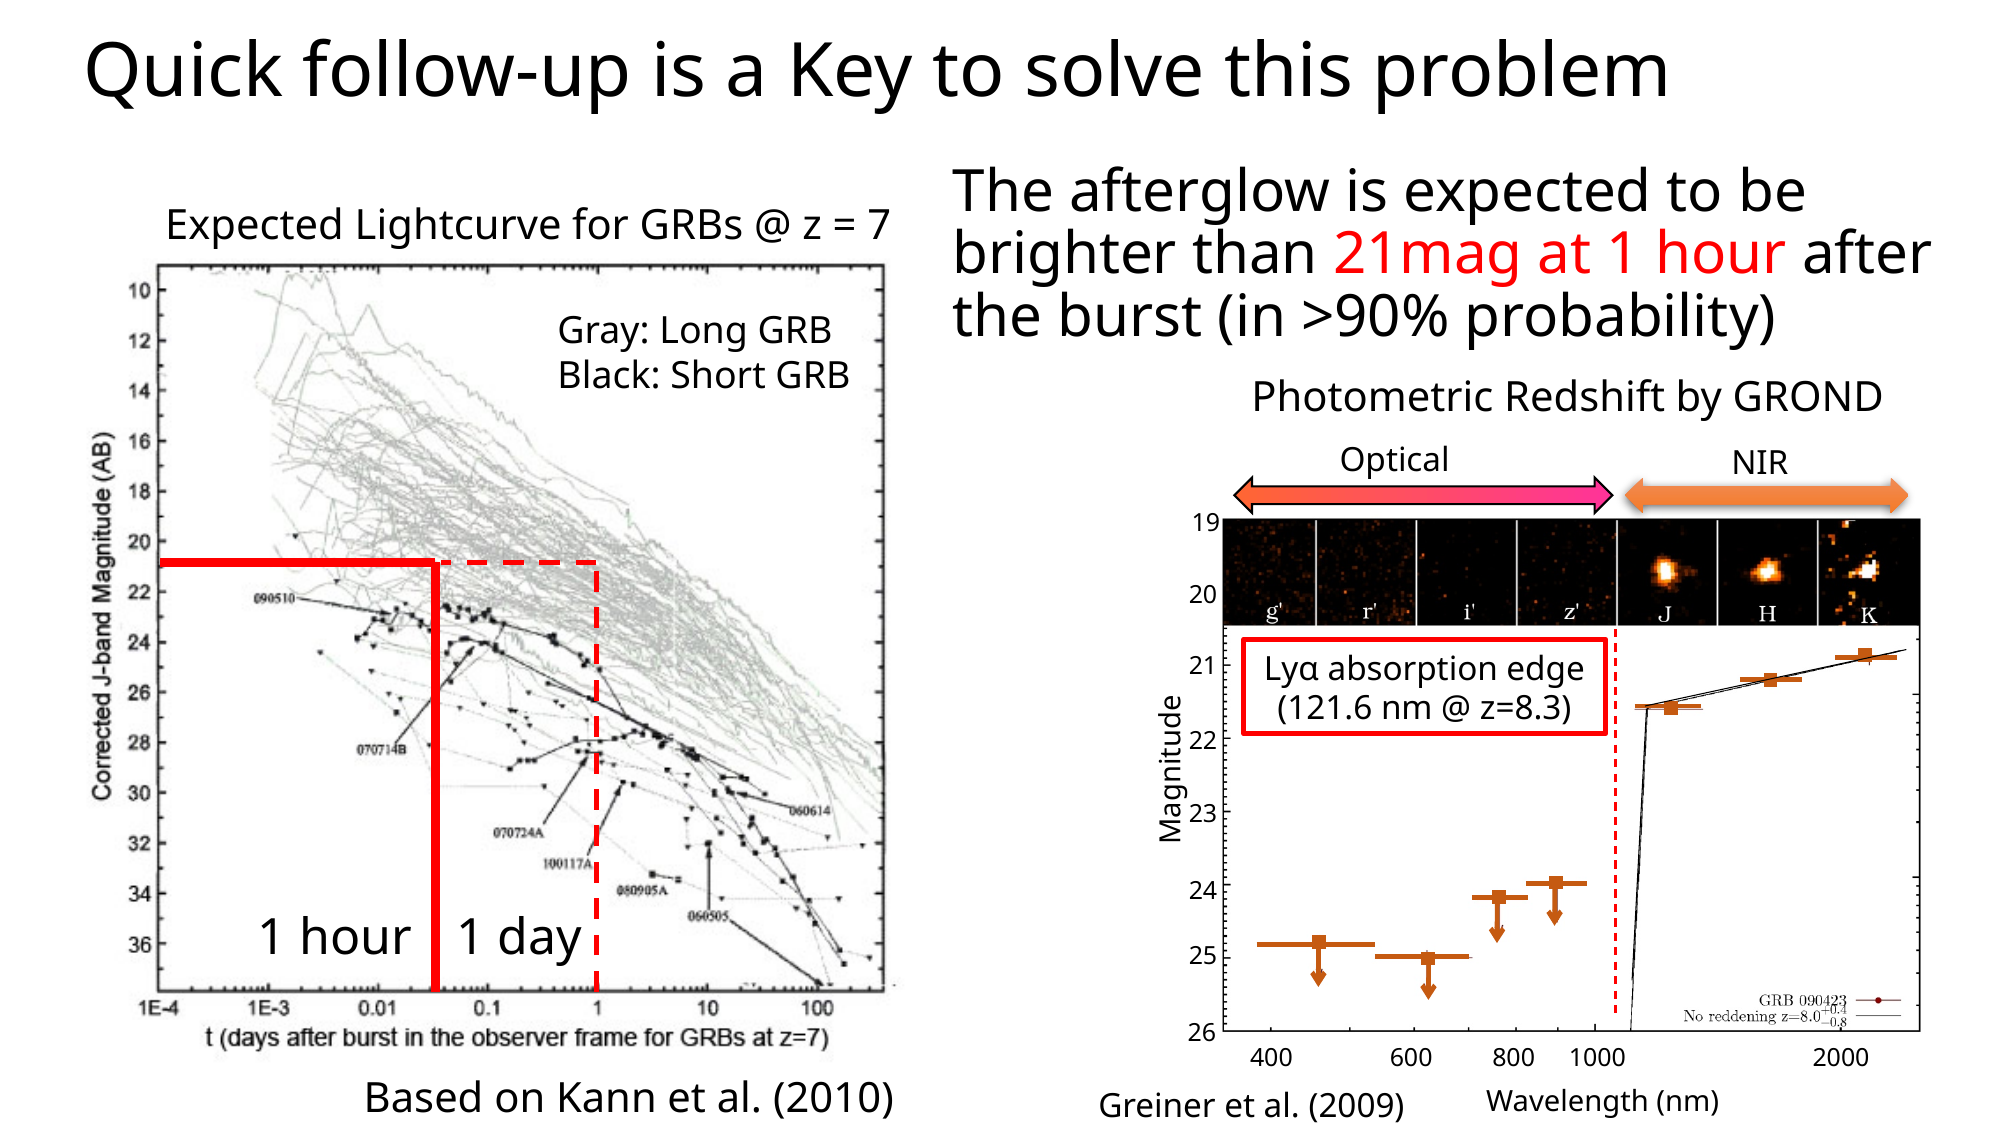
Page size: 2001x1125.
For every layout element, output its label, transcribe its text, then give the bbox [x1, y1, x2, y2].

text_box Expected Lightcurve for GRBs @ z = 7 [150, 190, 907, 246]
title Quick follow-up is a Key to solve this problem [68, 0, 1794, 149]
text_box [76, 246, 919, 1067]
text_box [1098, 362, 1930, 1125]
text_box Based on Kann et al. (2010) [348, 1067, 909, 1125]
list The afterglow is expected to be brighter than 21mag at 1 hour after the burst (in >90% probability) [937, 153, 1972, 395]
